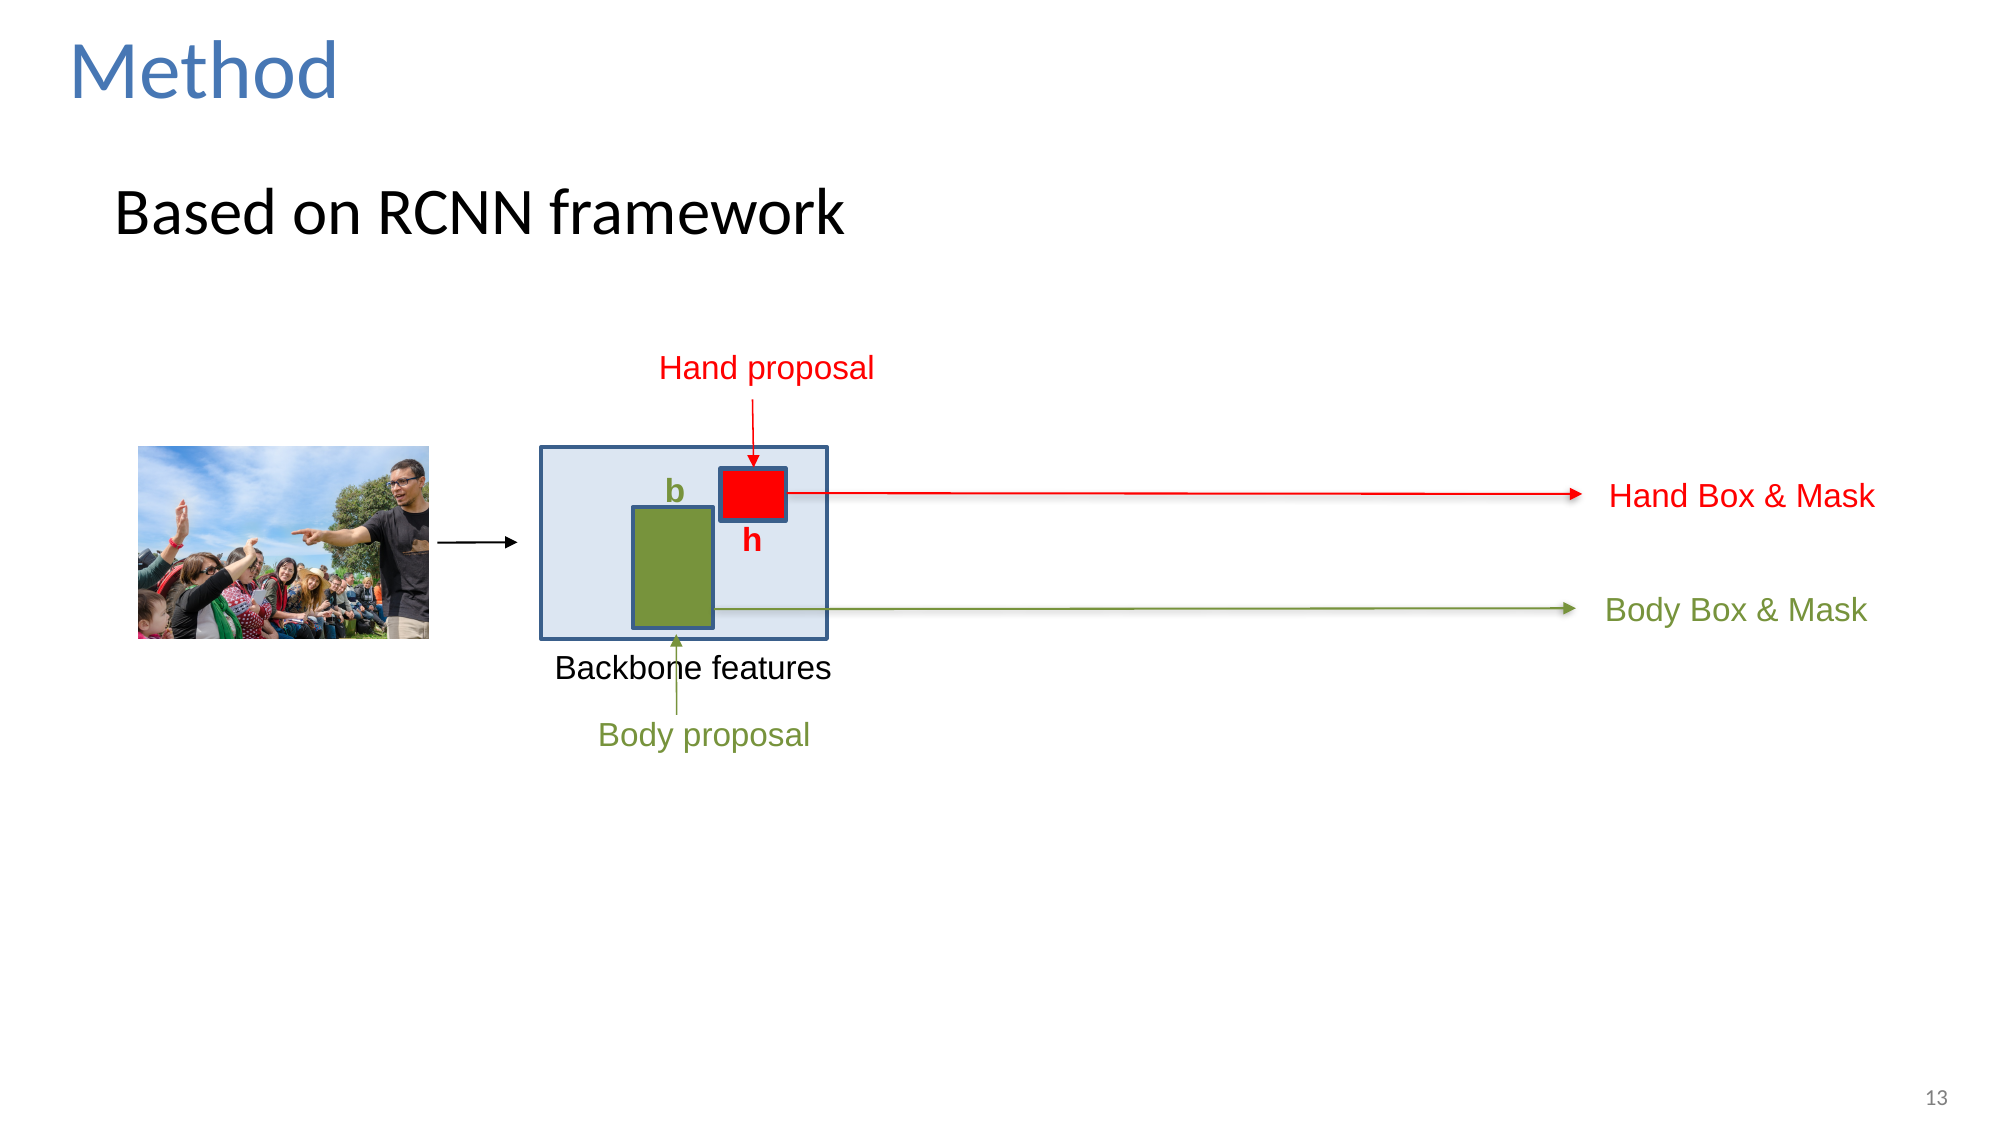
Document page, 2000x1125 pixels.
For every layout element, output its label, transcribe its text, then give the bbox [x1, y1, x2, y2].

text_box b [649, 461, 701, 517]
text_box [718, 466, 788, 523]
picture [138, 446, 429, 639]
slide_number 13 [1688, 1066, 1964, 1125]
text_box [631, 505, 715, 630]
title Method [68, 0, 1869, 159]
text_box Body proposal [582, 705, 844, 761]
text_box h [727, 510, 779, 566]
text_box Backbone features [539, 638, 671, 694]
list Based on RCNN framework [99, 160, 1900, 1055]
text_box Backbone features [679, 638, 864, 694]
text_box [539, 445, 829, 638]
text_box Hand proposal [643, 338, 905, 394]
text_box Hand Box & Mask [1593, 466, 1900, 522]
text_box Body Box & Mask [1589, 580, 1896, 636]
